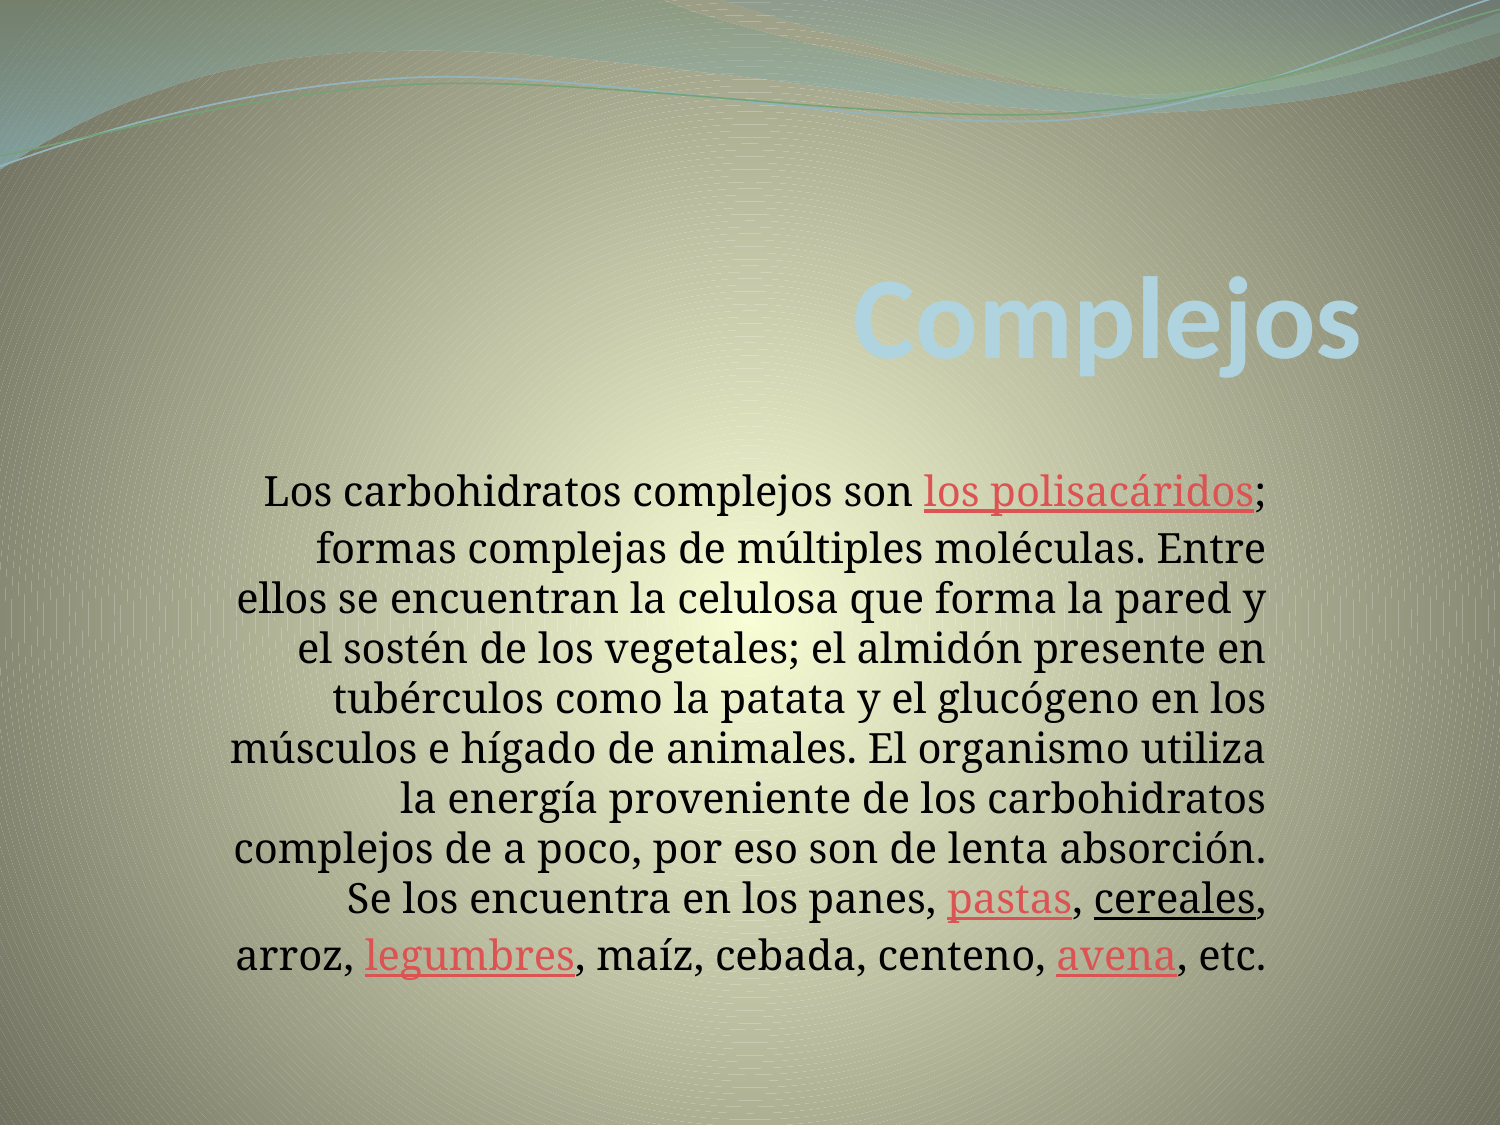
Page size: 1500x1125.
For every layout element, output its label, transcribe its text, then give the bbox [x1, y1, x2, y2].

title Complejos [117, 140, 1393, 382]
subtitle Los carbohidratos complejos son los polisacáridos; formas complejas de múltiples moléculas. Entre ellos se encuentran la celulosa que forma la pared y el sostén de los vegetales; el almidón presente en tubérculos como la patata y el glucógeno en los músculos e hígado de animales. El organismo utiliza la energía proveniente de los carbohidratos complejos de a poco, por eso son de lenta absorción. Se los encuentra en los panes, pastas, cereales, arroz, legumbres, maíz, cebada, centeno, avena, etc. [225, 457, 1275, 1020]
